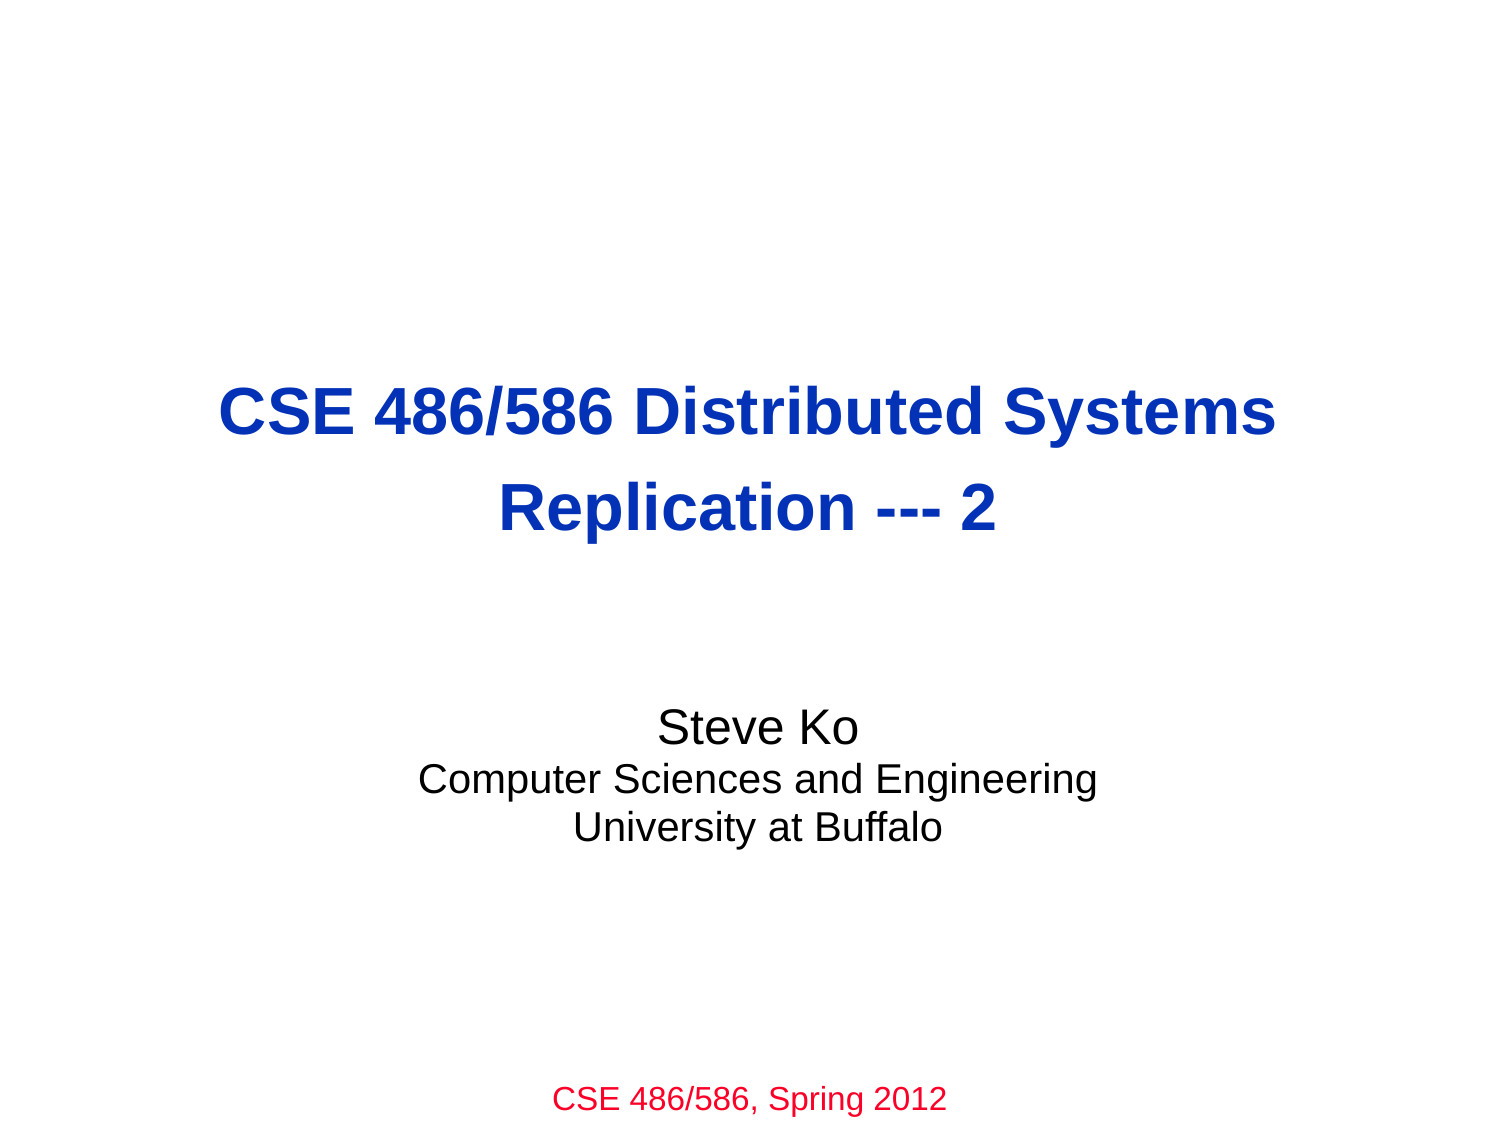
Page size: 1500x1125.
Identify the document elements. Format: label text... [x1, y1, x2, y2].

title CSE 486/586 Distributed Systems Replication --- 2 [23, 311, 1474, 586]
subtitle Steve Ko Computer Sciences and Engineering University at Buffalo [191, 703, 1325, 917]
